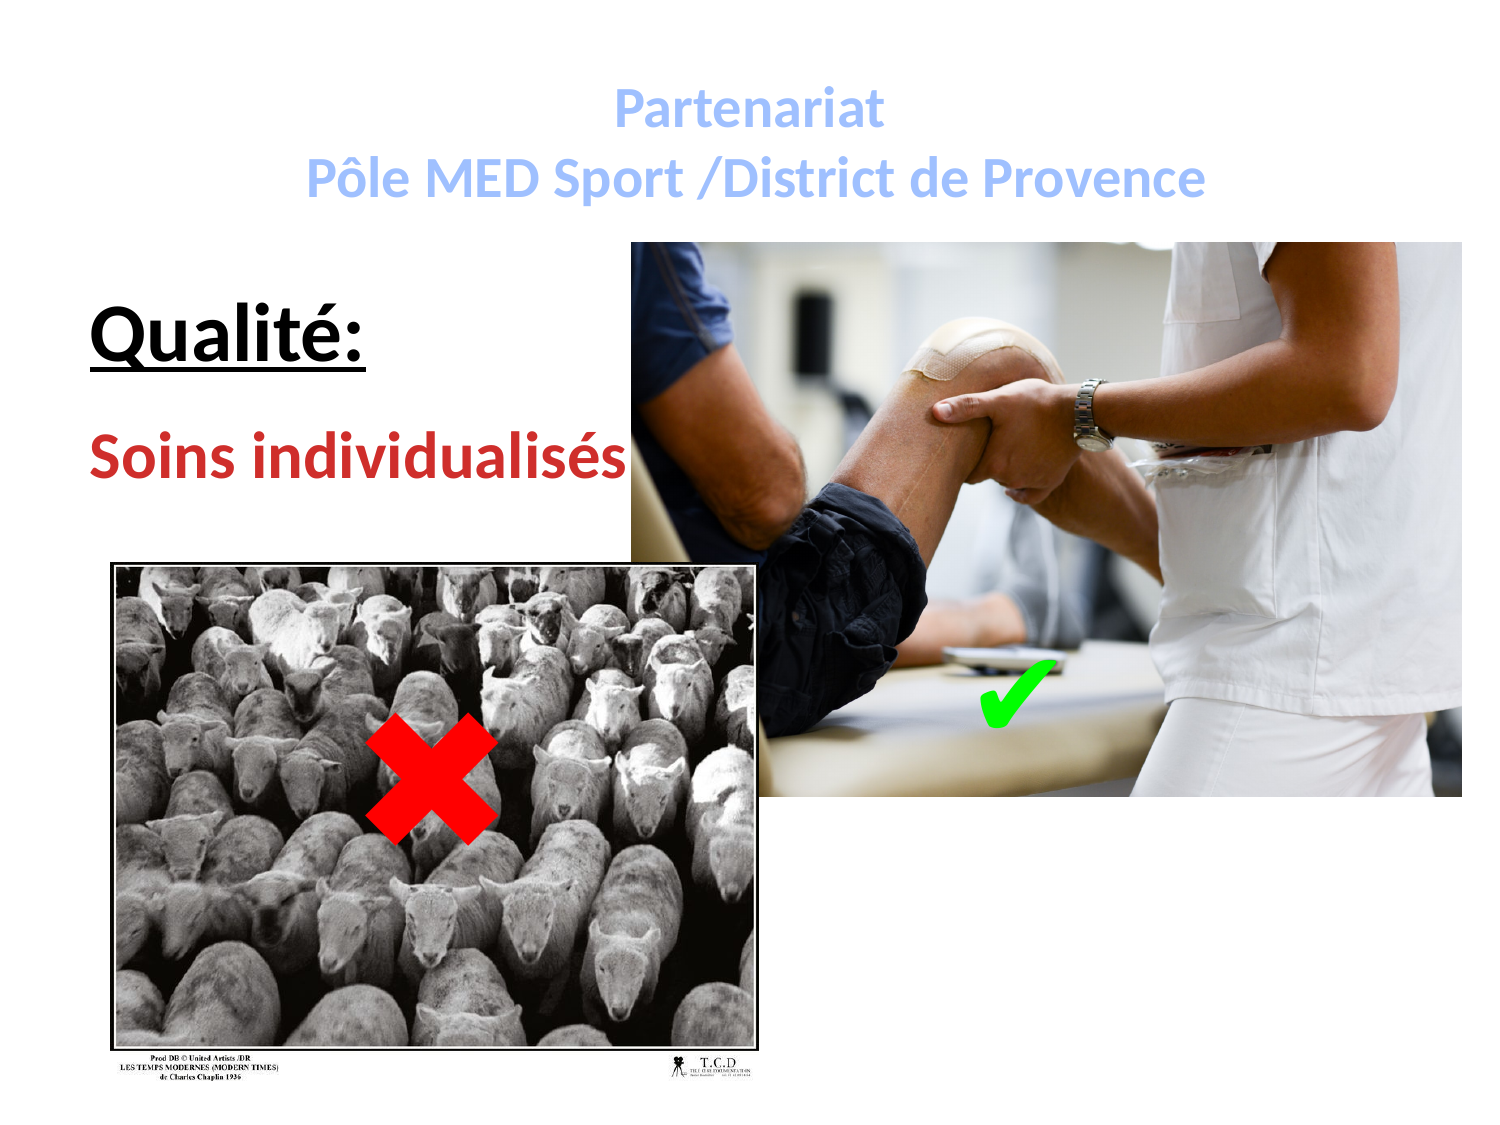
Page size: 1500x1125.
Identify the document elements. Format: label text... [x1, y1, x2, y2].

picture [109, 242, 1462, 1085]
text_box Soins individualisés [74, 404, 625, 500]
title Partenariat Pôle MED Sport /District de Provence [75, 45, 1425, 233]
text_box Qualité: [74, 270, 461, 386]
